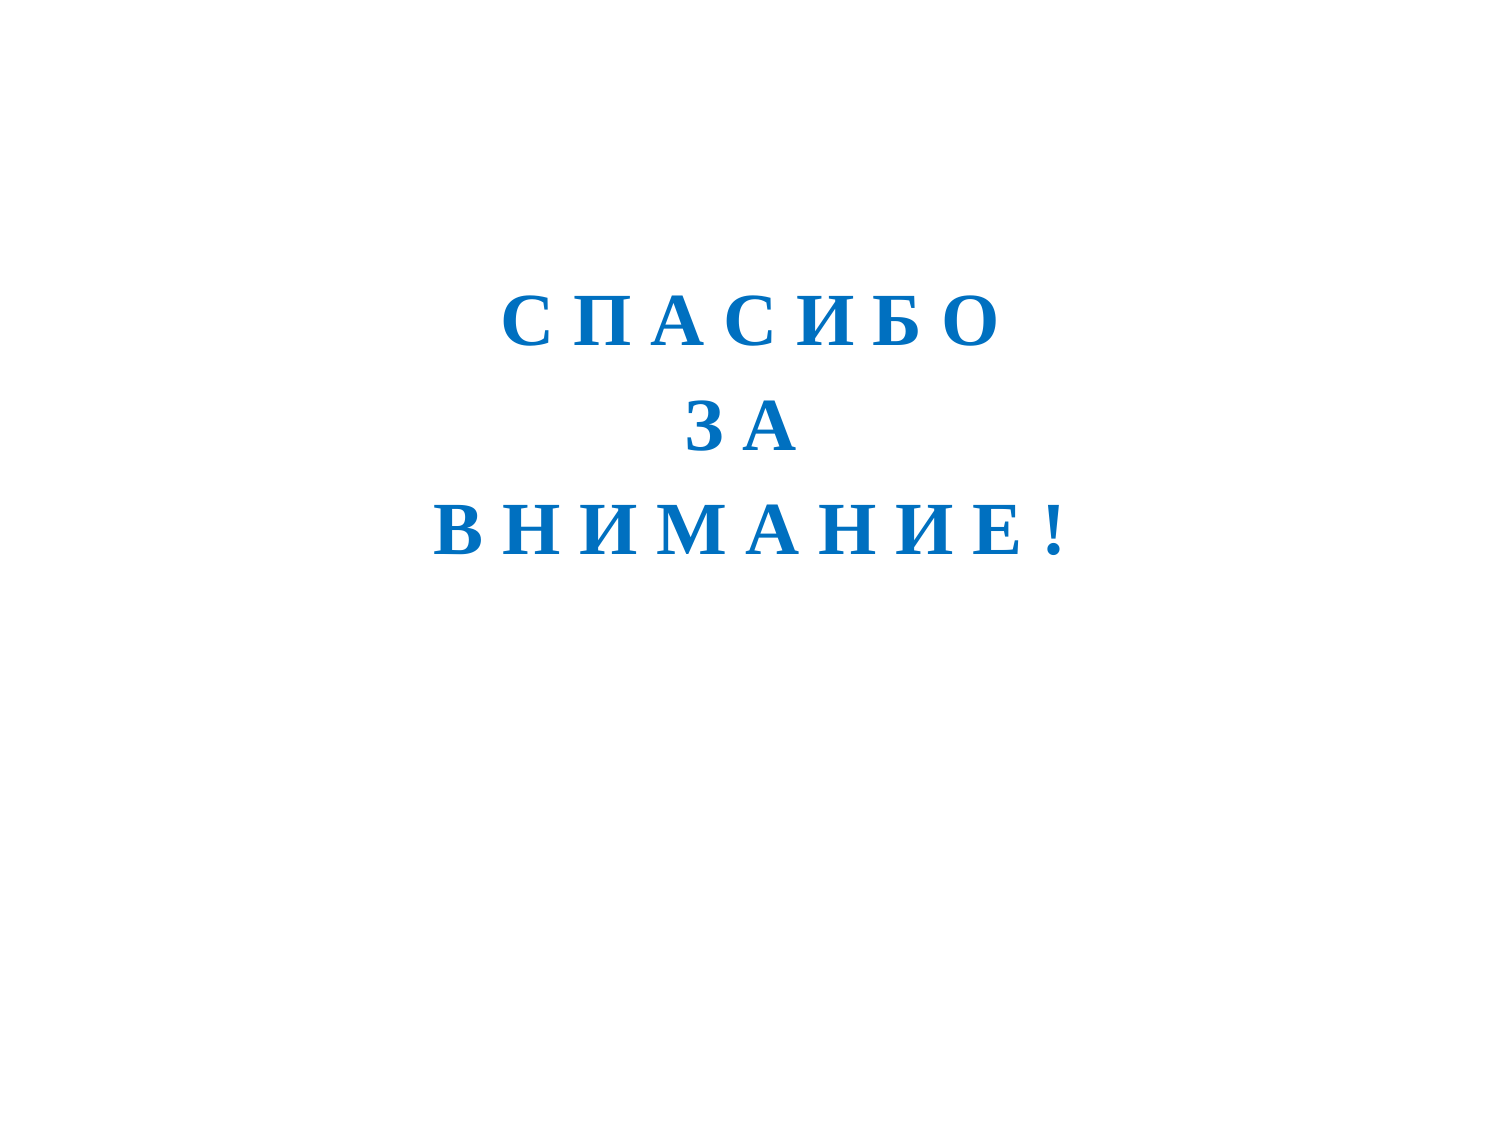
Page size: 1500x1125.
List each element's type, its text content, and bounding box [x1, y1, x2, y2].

list С П А С И Б О З А В Н И М А Н И Е ! [75, 262, 1425, 1005]
